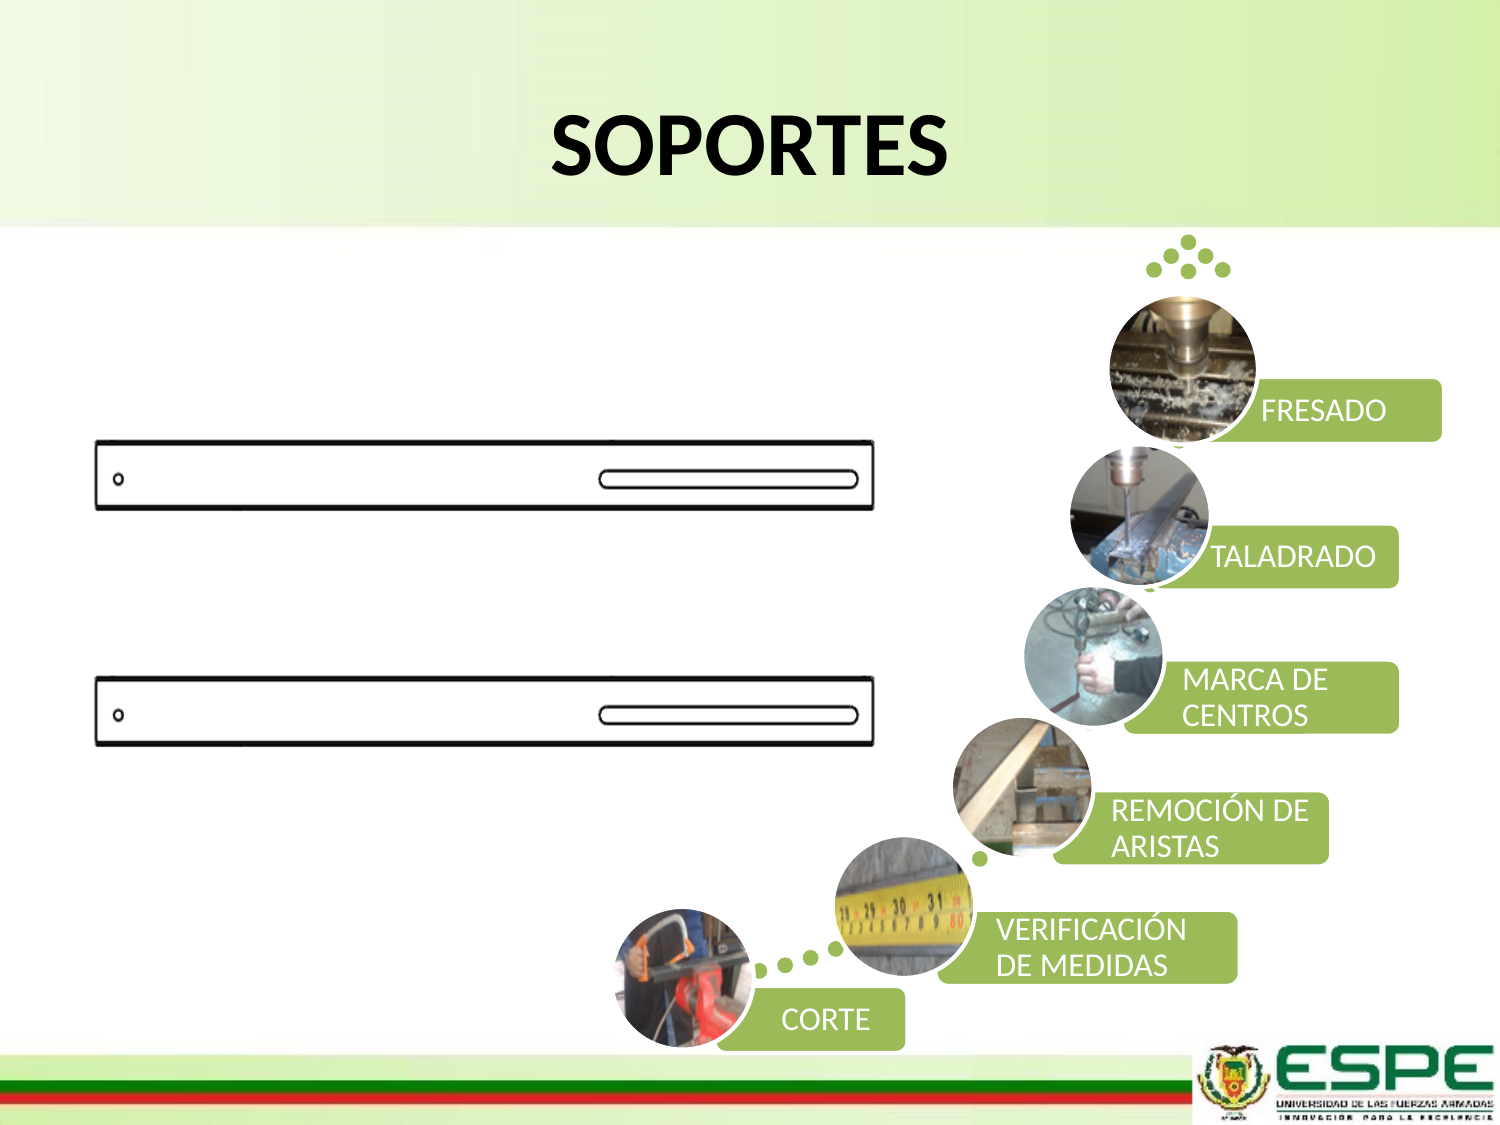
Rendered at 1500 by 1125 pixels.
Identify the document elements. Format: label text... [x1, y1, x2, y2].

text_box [560, 231, 1495, 1059]
title SOPORTES [75, 45, 1425, 233]
picture [0, 0, 1500, 1125]
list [88, 432, 881, 519]
